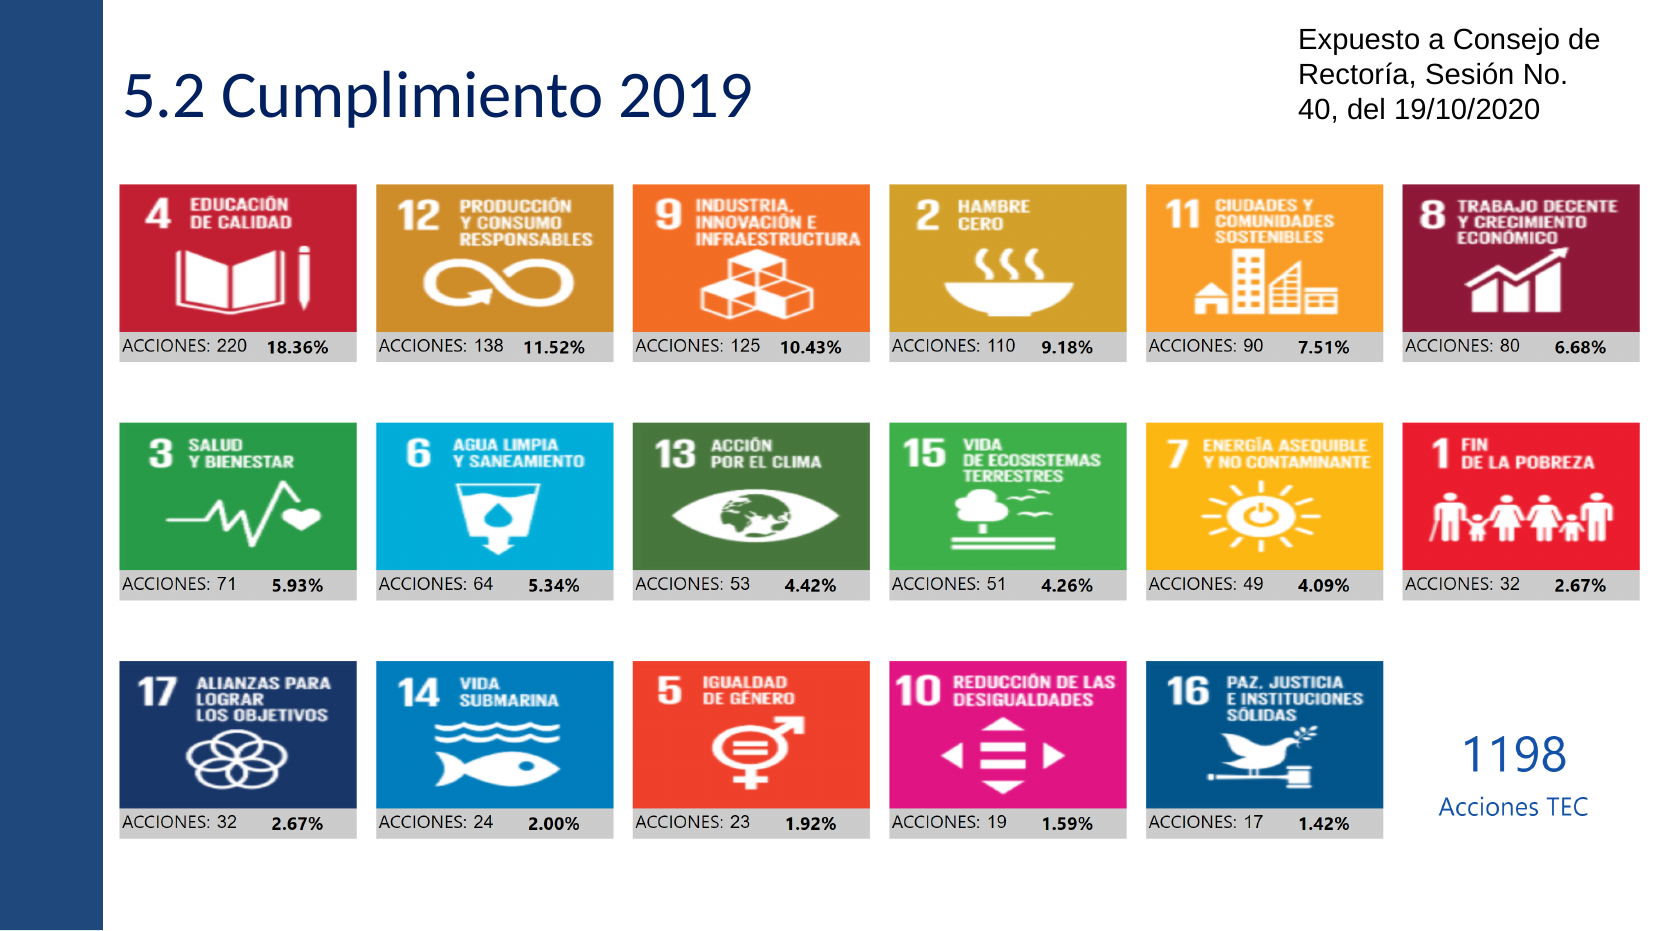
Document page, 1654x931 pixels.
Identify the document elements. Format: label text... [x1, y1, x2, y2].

text_box Expuesto a Consejo de Rectoría, Sesión No. 40, del 19/10/2020 [1283, 12, 1631, 172]
text_box [0, 0, 103, 931]
picture [109, 173, 1647, 863]
text_box 5.2 Cumplimiento 2019 [122, 22, 894, 170]
